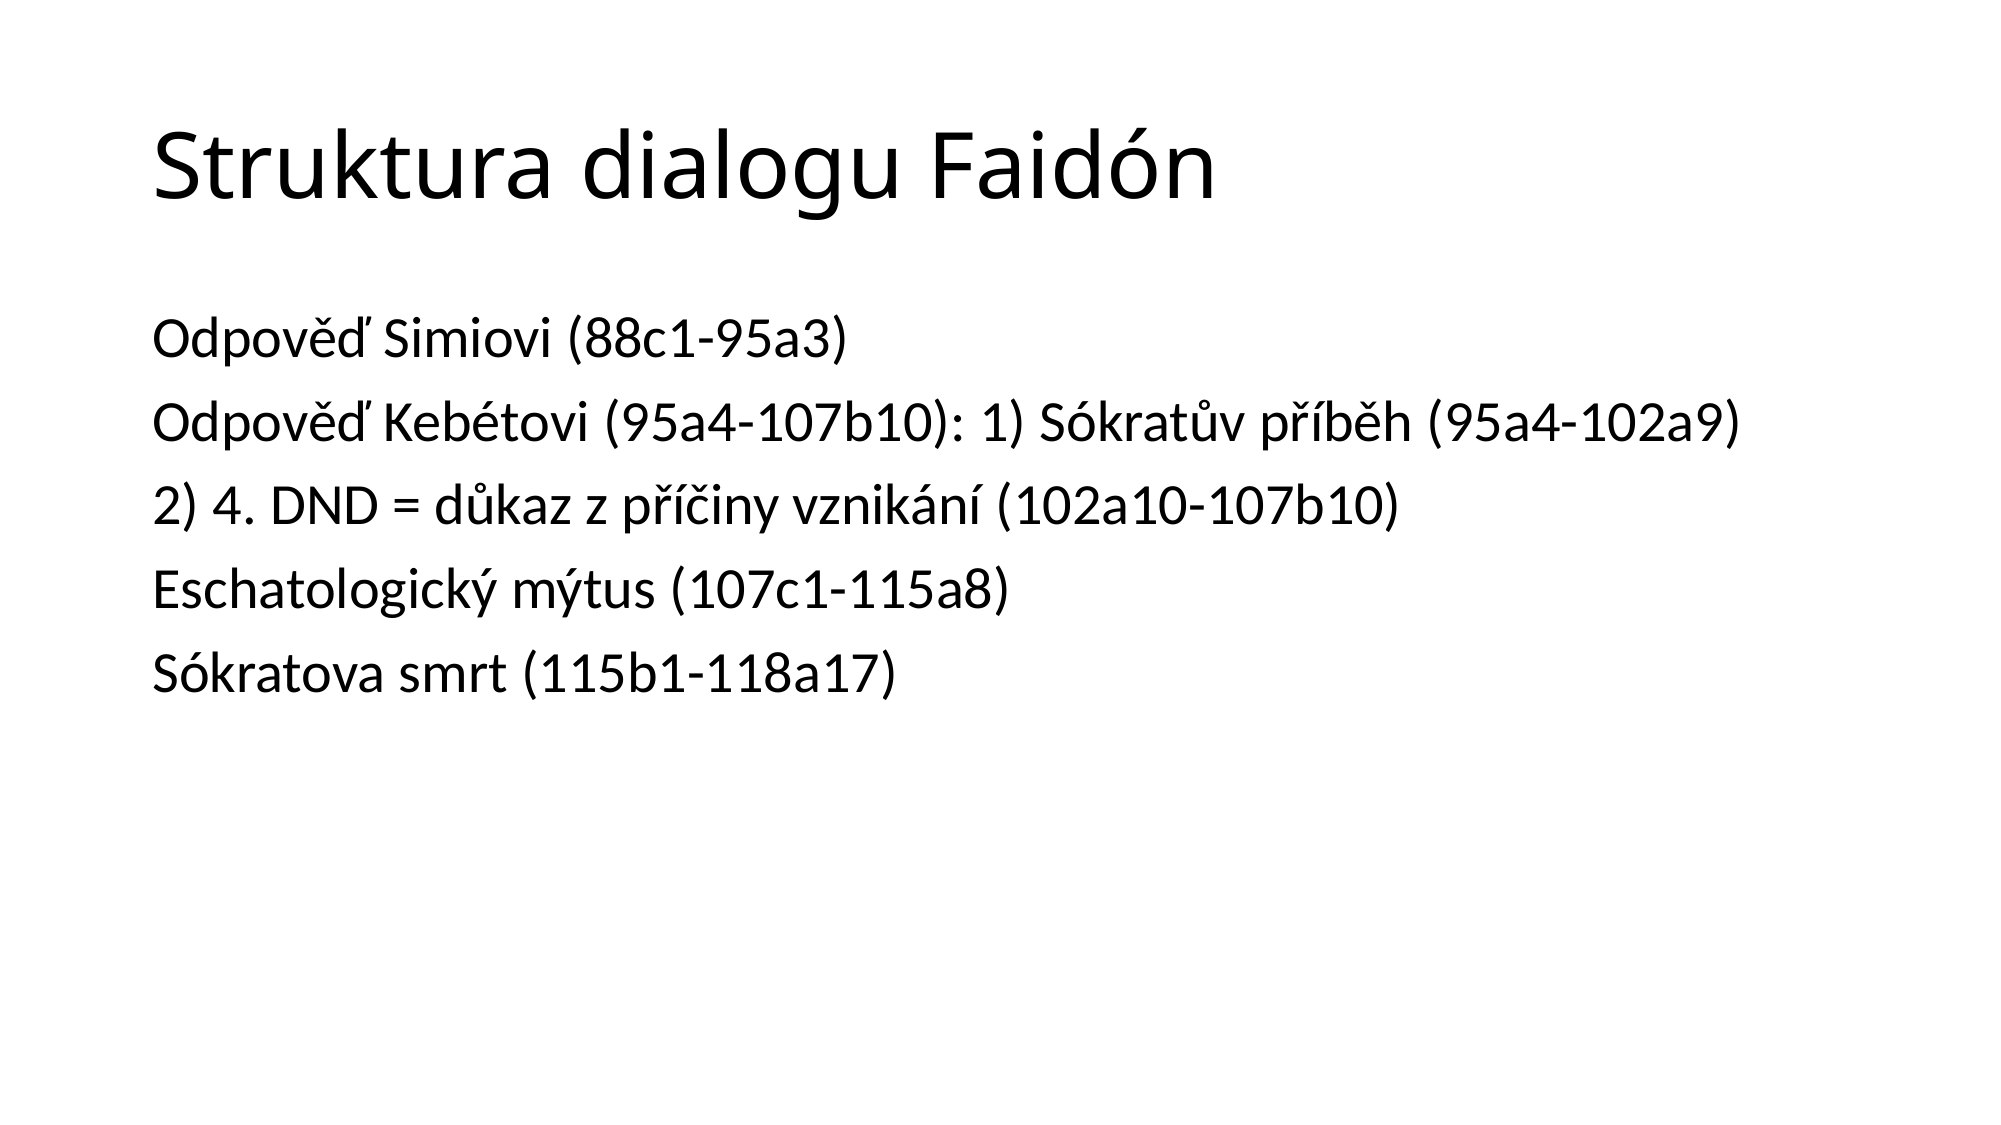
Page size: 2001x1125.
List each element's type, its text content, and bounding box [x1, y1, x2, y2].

list Odpověď Simiovi (88c1-95a3) Odpověď Kebétovi (95a4-107b10): 1) Sókratův příběh (95a4-102a9) 2) 4. DND = důkaz z příčiny vznikání (102a10-107b10) Eschatologický mýtus (107c1-115a8) Sókratova smrt (115b1-118a17) [137, 299, 1863, 1014]
title Struktura dialogu Faidón [137, 59, 1863, 278]
